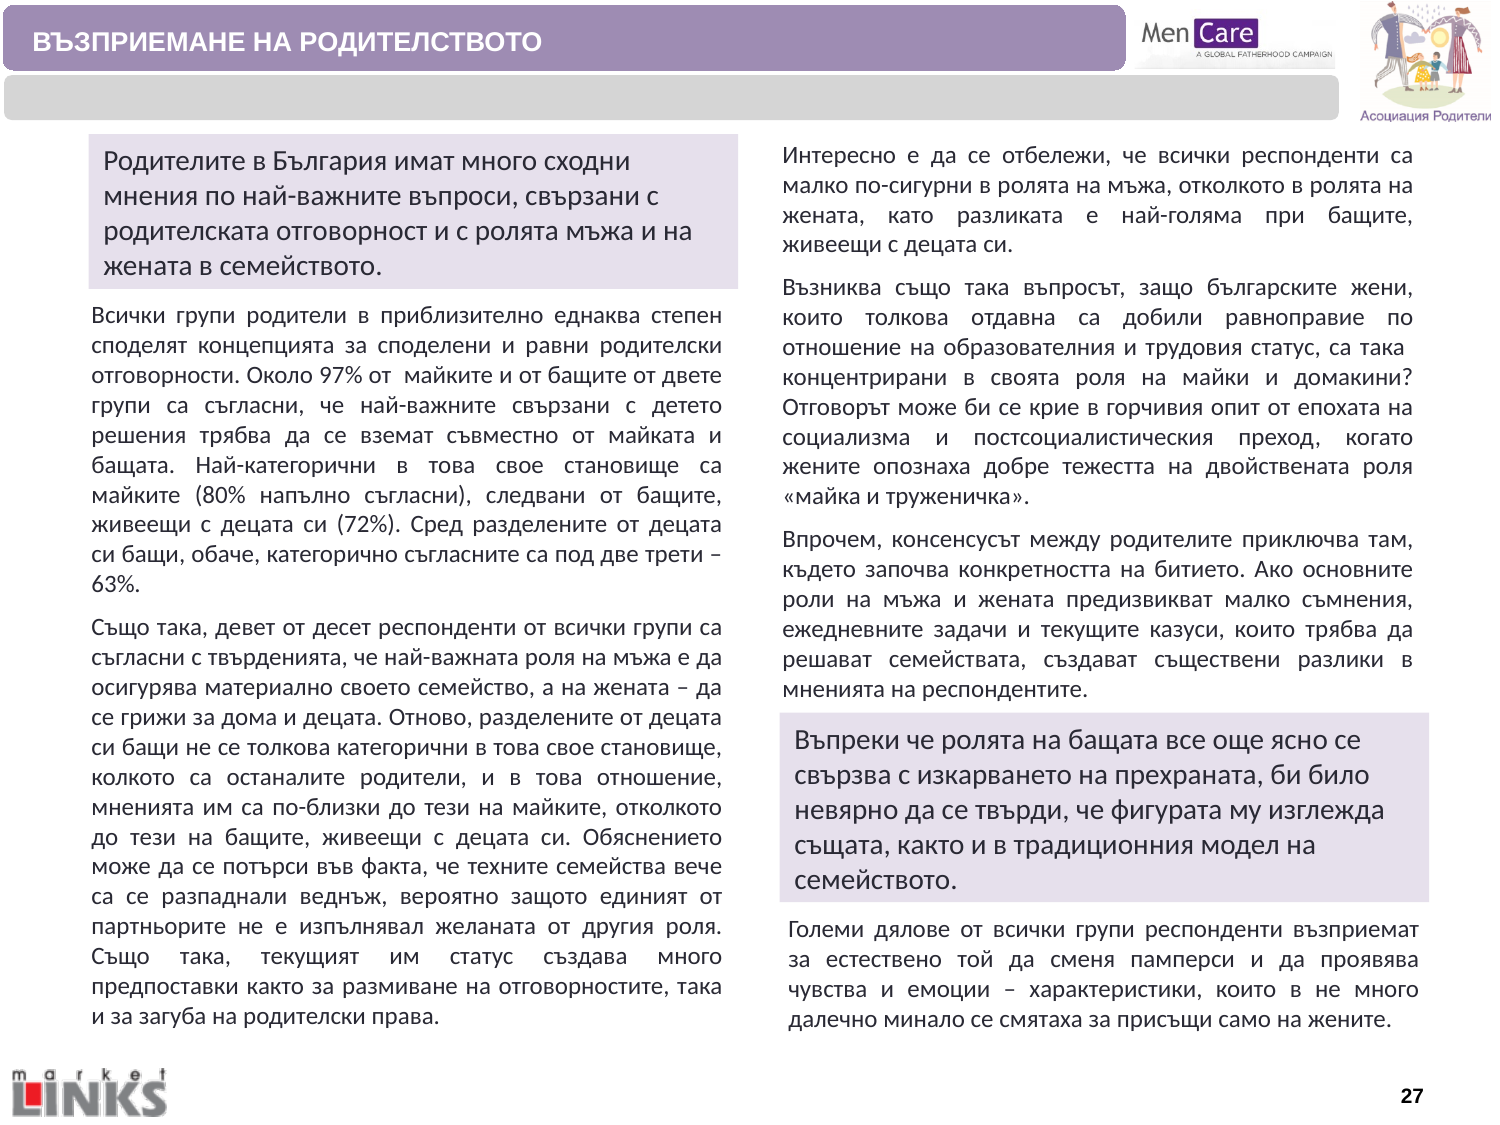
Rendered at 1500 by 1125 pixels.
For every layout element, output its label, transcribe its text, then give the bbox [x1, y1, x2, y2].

picture [1360, 1, 1491, 122]
picture [12, 1068, 167, 1117]
text_box ВЪЗПРИЕМАНЕ НА РОДИТЕЛСТВОТО [17, 13, 1335, 67]
text_box Интересно е да се отбележи, че всички респонденти са малко по-сигурни в ролята на мъжа, отколкото в ролята на жената, като разликата е най-голяма при бащите, живеещи с децата си. Възниква също така въпросът, защо българските жени, които толкова отдавна са добили равноправие по отношение на образователния и трудовия статус, са така концентрирани в своята роля на майки и домакини? Отговорът може би се крие в горчивия опит от епохата на социализма и постсоциалистическия преход, когато жените опознаха добре тежестта на двойствената роля «майка и труженичка». Впрочем, консенсусът между родителите приключва там, където започва конкретността на битието. Ако основните роли на мъжа и жената предизвикват малко съмнения, ежедневните задачи и текущите казуси, които трябва да решават семействата, създават съществени разлики в мненията на респондентите. [767, 130, 1430, 753]
text_box Всички групи родители в приблизително еднаква степен споделят концепцията за споделени и равни родителски отговорности. Около 97% от майките и от бащите от двете групи са съгласни, че най-важните свързани с детето решения трябва да се вземат съвместно от майката и бащата. Най-категорични в това свое становище са майките (80% напълно съгласни), следвани от бащите, живеещи с децата си (72%). Сред разделените от децата си бащи, обаче, категорично съгласните са под две трети – 63%. Също така, девет от десет респонденти от всички групи са съгласни с твърденията, че най-важната роля на мъжа е да осигурява материално своето семейство, а на жената – да се грижи за дома и децата. Отново, разделените от децата си бащи не се толкова категорични в това свое становище, колкото са останалите родители, и в това отношение, мненията им са по-близки до тези на майките, отколкото до тези на бащите, живеещи с децата си. Обяснението може да се потърси във факта, че техните семейства вече са се разпаднали веднъж, вероятно защото единият от партньорите не е изпълнявал желаната от другия роля. Също така, текущият им статус създава много предпоставки както за размиване на отговорностите, така и за загуба на родителски права. [76, 290, 739, 1038]
picture [1134, 9, 1336, 69]
text_box Въпреки че ролята на бащата все още ясно се свързва с изкарването на прехраната, би било невярно да се твърди, че фигурата му изглежда същата, както и в традиционния модел на семейството. [779, 712, 1430, 903]
text_box Родителите в България имат много сходни мнения по най-важните въпроси, свързани с родителската отговорност и с ролята мъжа и на жената в семейството. [88, 134, 739, 289]
text_box Големи дялове от всички групи респонденти възприемат за естествено той да сменя памперси и да проявява чувства и емоции – характеристики, които в не много далечно минало се смятаха за присъщи само на жените. [773, 905, 1436, 1041]
